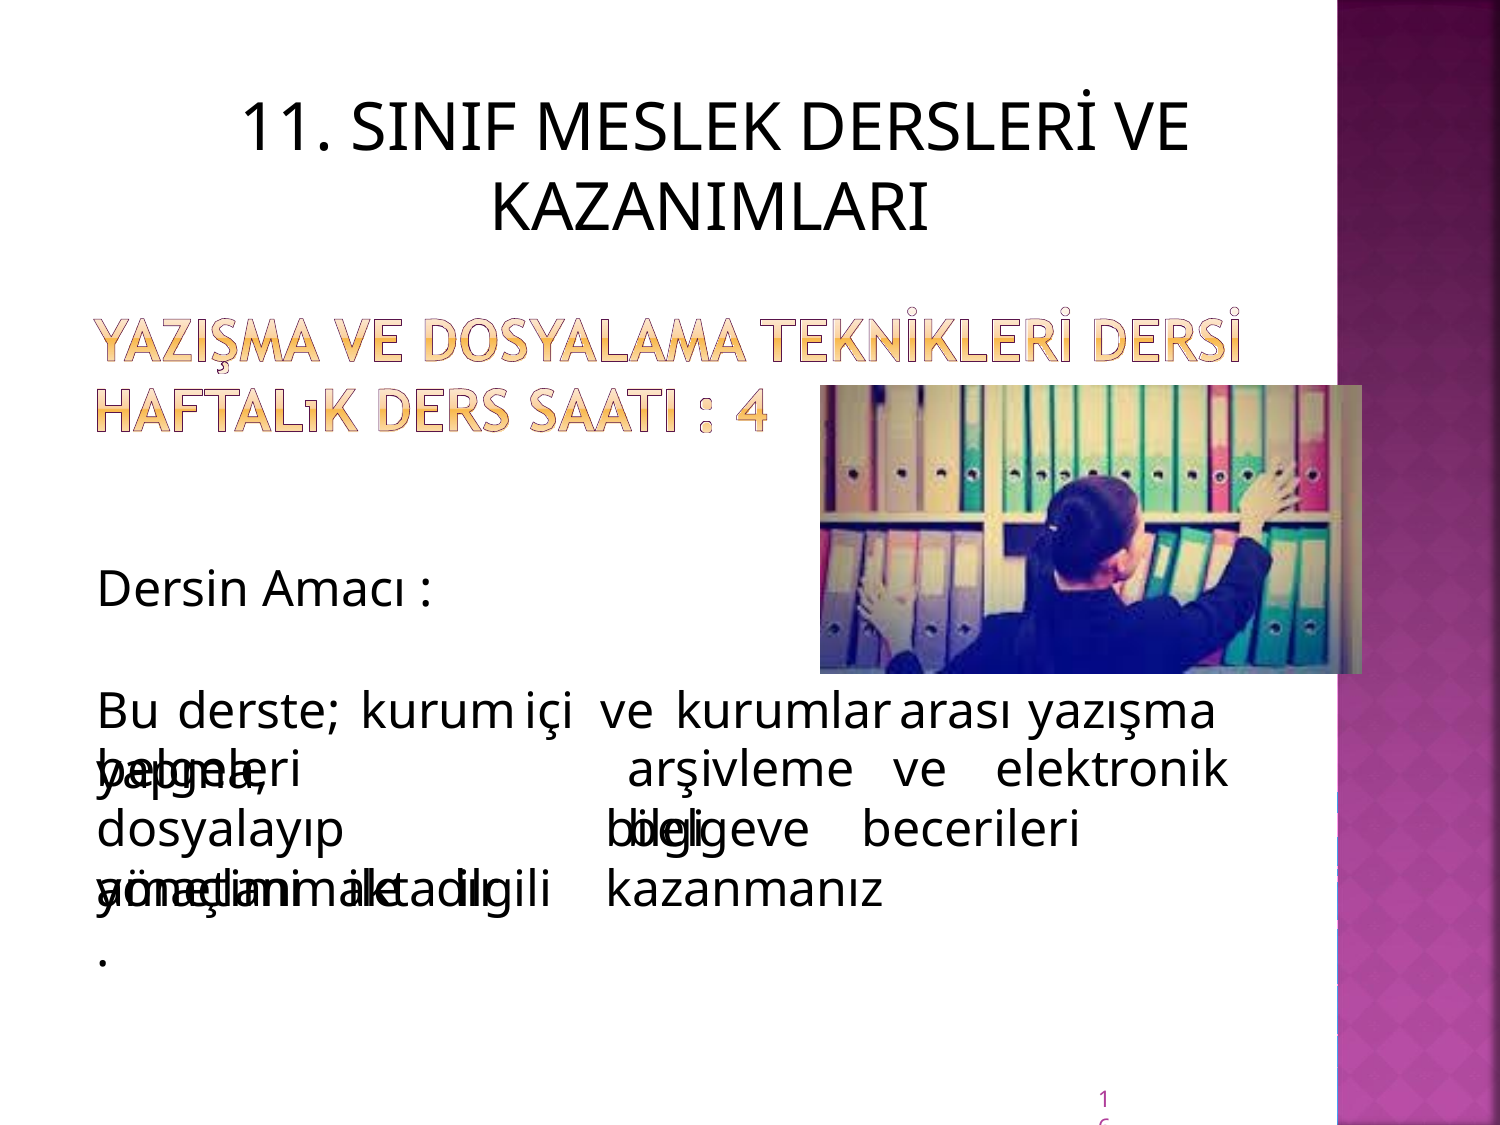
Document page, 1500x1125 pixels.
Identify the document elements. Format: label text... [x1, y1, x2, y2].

text_box amaçlanmaktadır. [94, 854, 499, 977]
text_box 16 [1095, 1082, 1124, 1125]
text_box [97, 388, 768, 433]
text_box Dersin Amacı : Bu derste; kurum içi ve kurumlar arası yazışma yapma, [94, 554, 1395, 799]
text_box belgeleri dosyalayıp yönetimi ile ilgili [94, 734, 581, 917]
text_box arşivleme ve elektronik belge [625, 734, 1395, 794]
text_box bilgi ve becerileri kazanmanız [603, 794, 1395, 917]
title 11. SINIF MESLEK DERSLERİ VE KAZANIMLARI [237, 81, 1263, 272]
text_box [93, 306, 1240, 374]
picture [820, 0, 1500, 1125]
